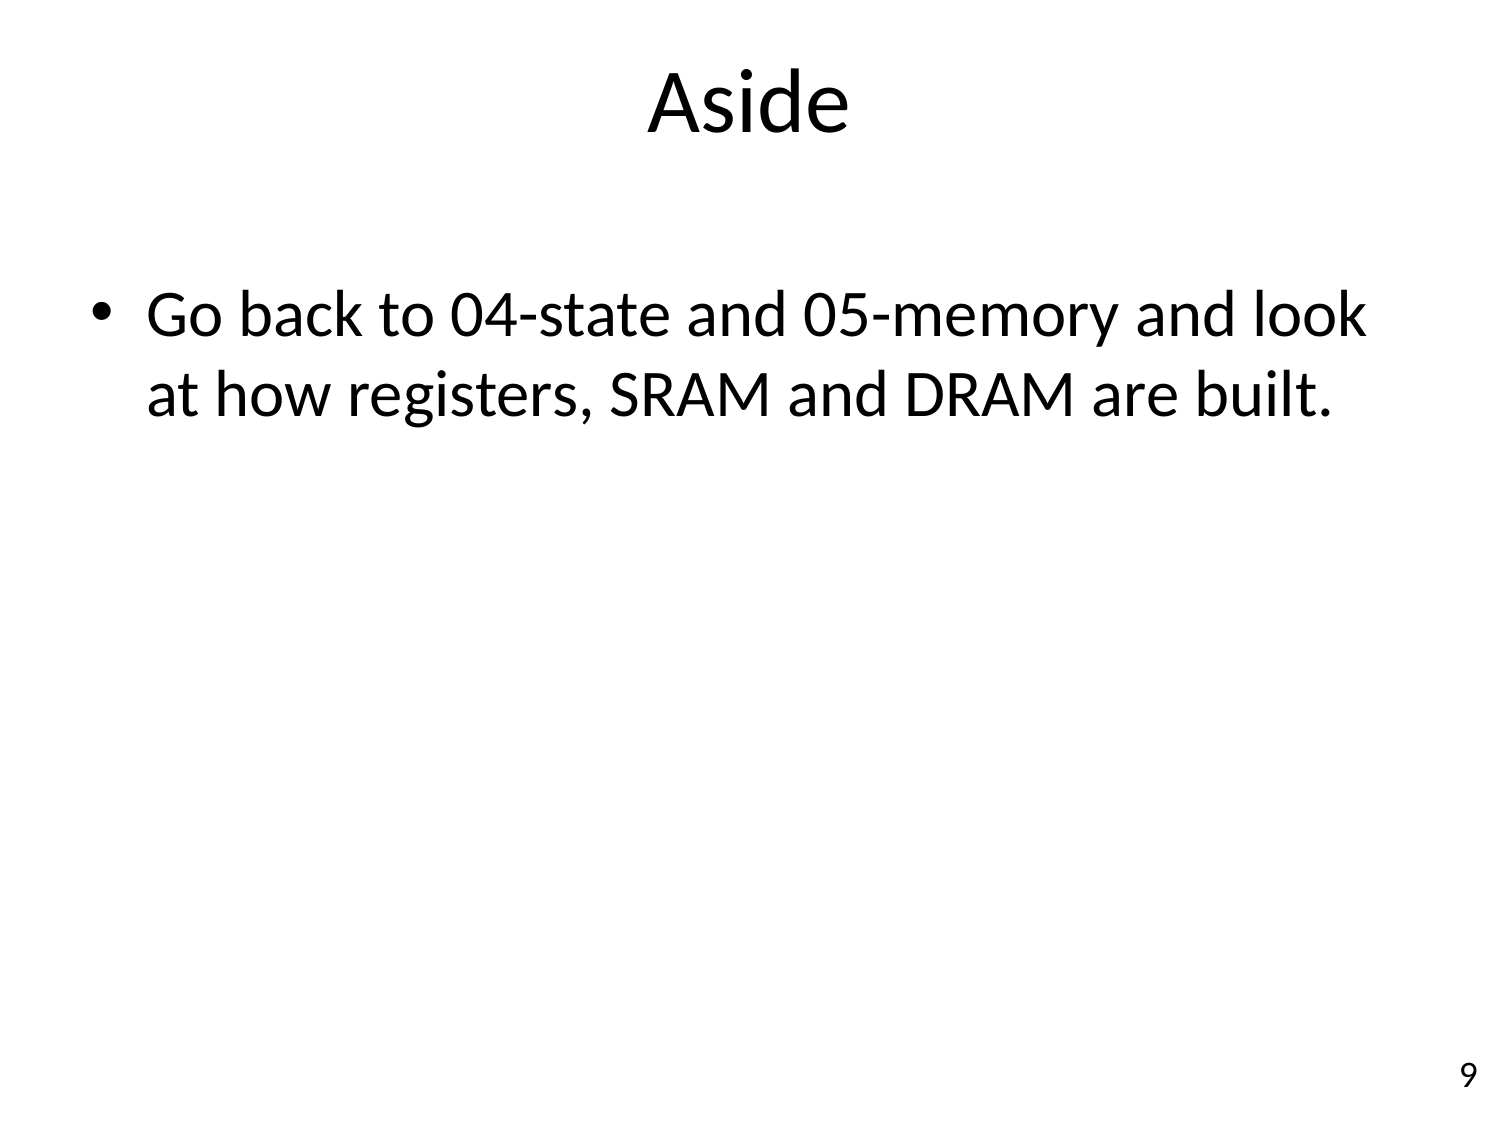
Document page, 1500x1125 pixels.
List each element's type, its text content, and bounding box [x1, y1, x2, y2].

title Aside [75, 2, 1425, 190]
slide_number 9 [1142, 1042, 1493, 1103]
list Go back to 04-state and 05-memory and look at how registers, SRAM and DRAM are built. [75, 262, 1425, 1005]
